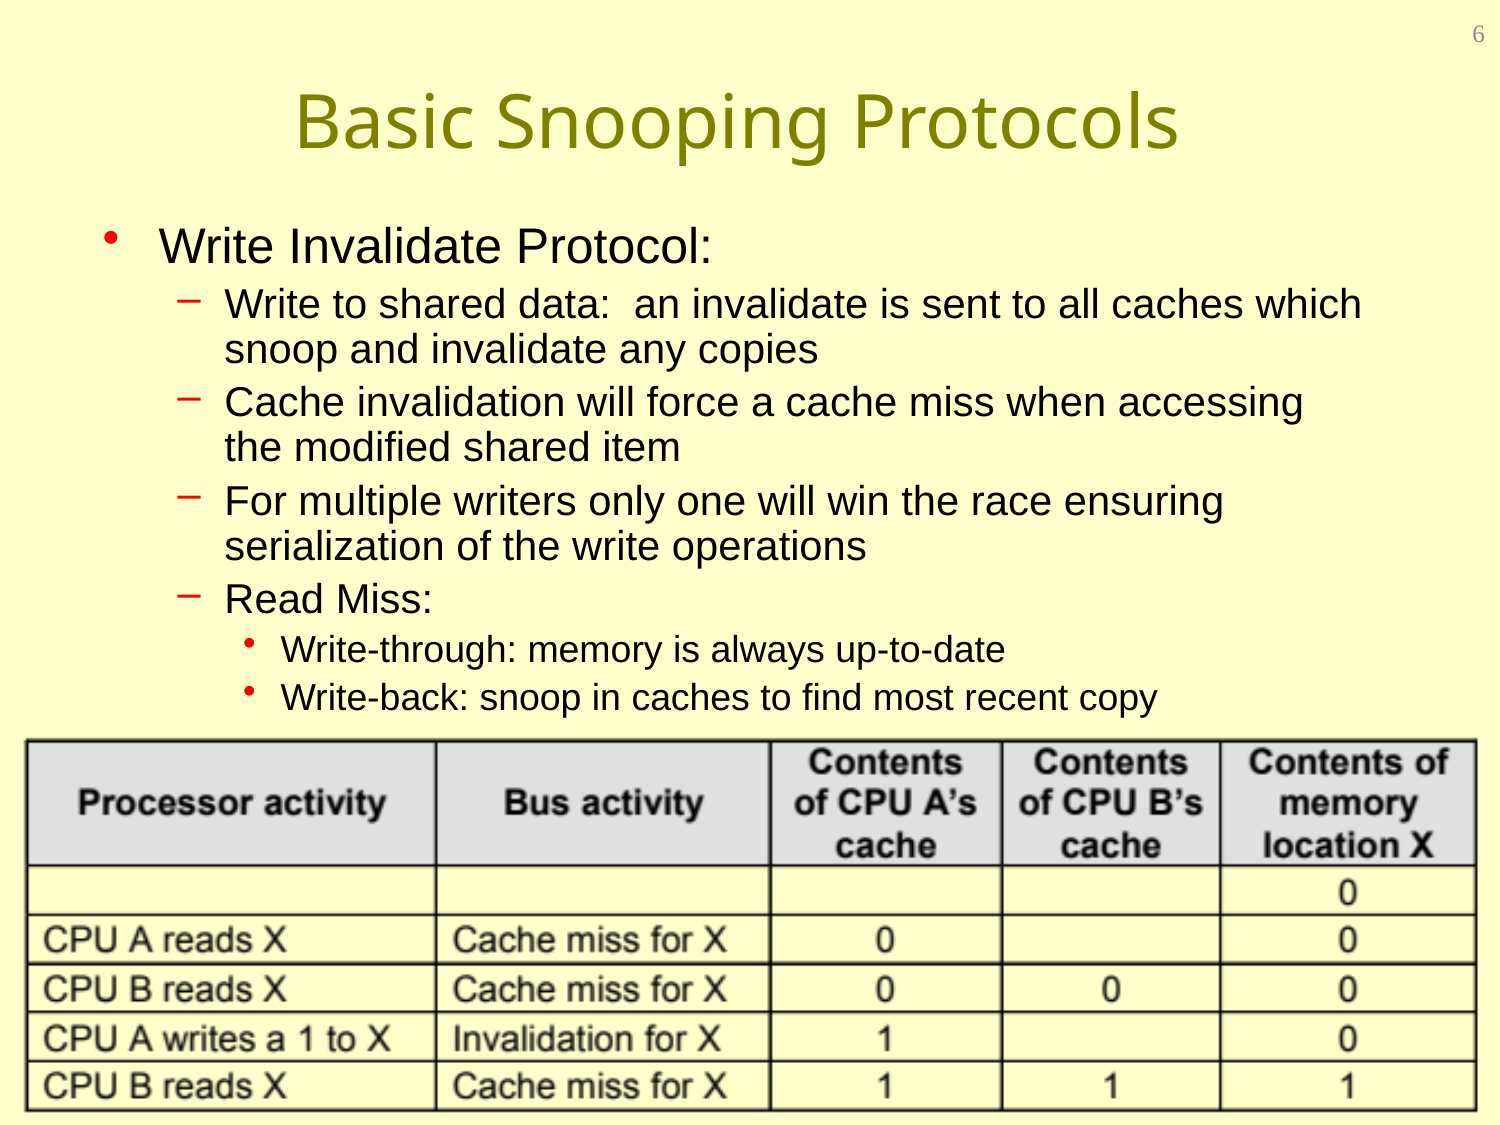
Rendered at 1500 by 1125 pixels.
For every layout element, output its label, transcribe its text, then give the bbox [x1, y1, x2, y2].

slide_number 6 [1149, 2, 1500, 63]
list Write Invalidate Protocol: Write to shared data: an invalidate is sent to all caches which snoop and invalidate any copies Cache invalidation will force a cache miss when accessing the modified shared item For multiple writers only one will win the race ensuring serialization of the write operations Read Miss: Write-through: memory is always up-to-date Write-back: snoop in caches to find most recent copy [87, 212, 1388, 631]
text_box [0, 632, 1500, 1113]
title Basic Snooping Protocols [87, 24, 1388, 212]
